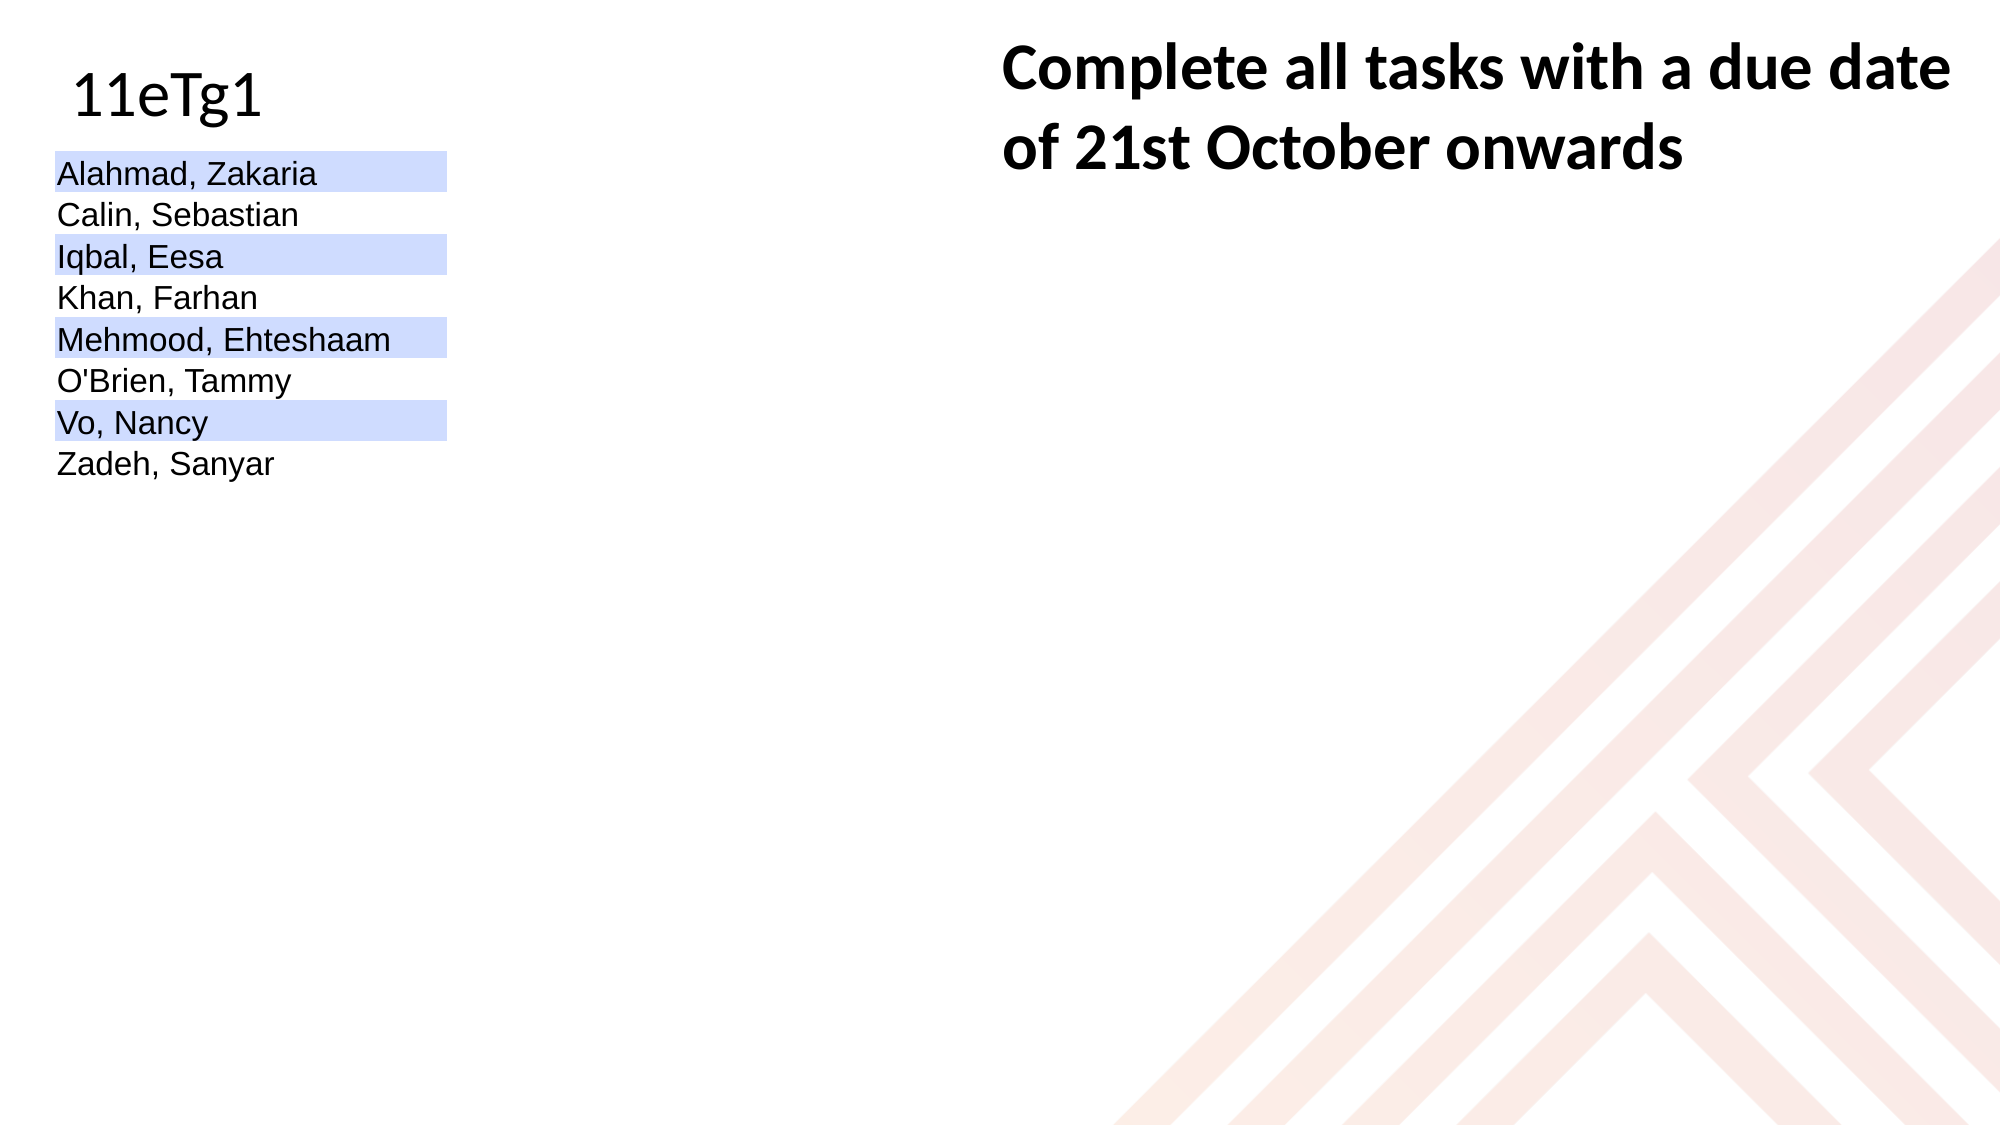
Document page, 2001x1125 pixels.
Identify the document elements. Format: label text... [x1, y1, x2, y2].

table_cell O'Brien, Tammy [55, 358, 447, 400]
table_cell Vo, Nancy [55, 400, 447, 441]
table_cell Iqbal, Eesa [55, 234, 447, 275]
table_header Alahmad, Zakaria [55, 151, 447, 192]
text_box Complete all tasks with a due date of 21st October onwards [987, 15, 2000, 191]
text_box 11eTg1 [55, 42, 363, 138]
table_cell Khan, Farhan [55, 275, 447, 317]
table_cell Zadeh, Sanyar [55, 441, 447, 483]
table_cell Calin, Sebastian [55, 192, 447, 234]
table_cell Mehmood, Ehteshaam [55, 317, 447, 358]
